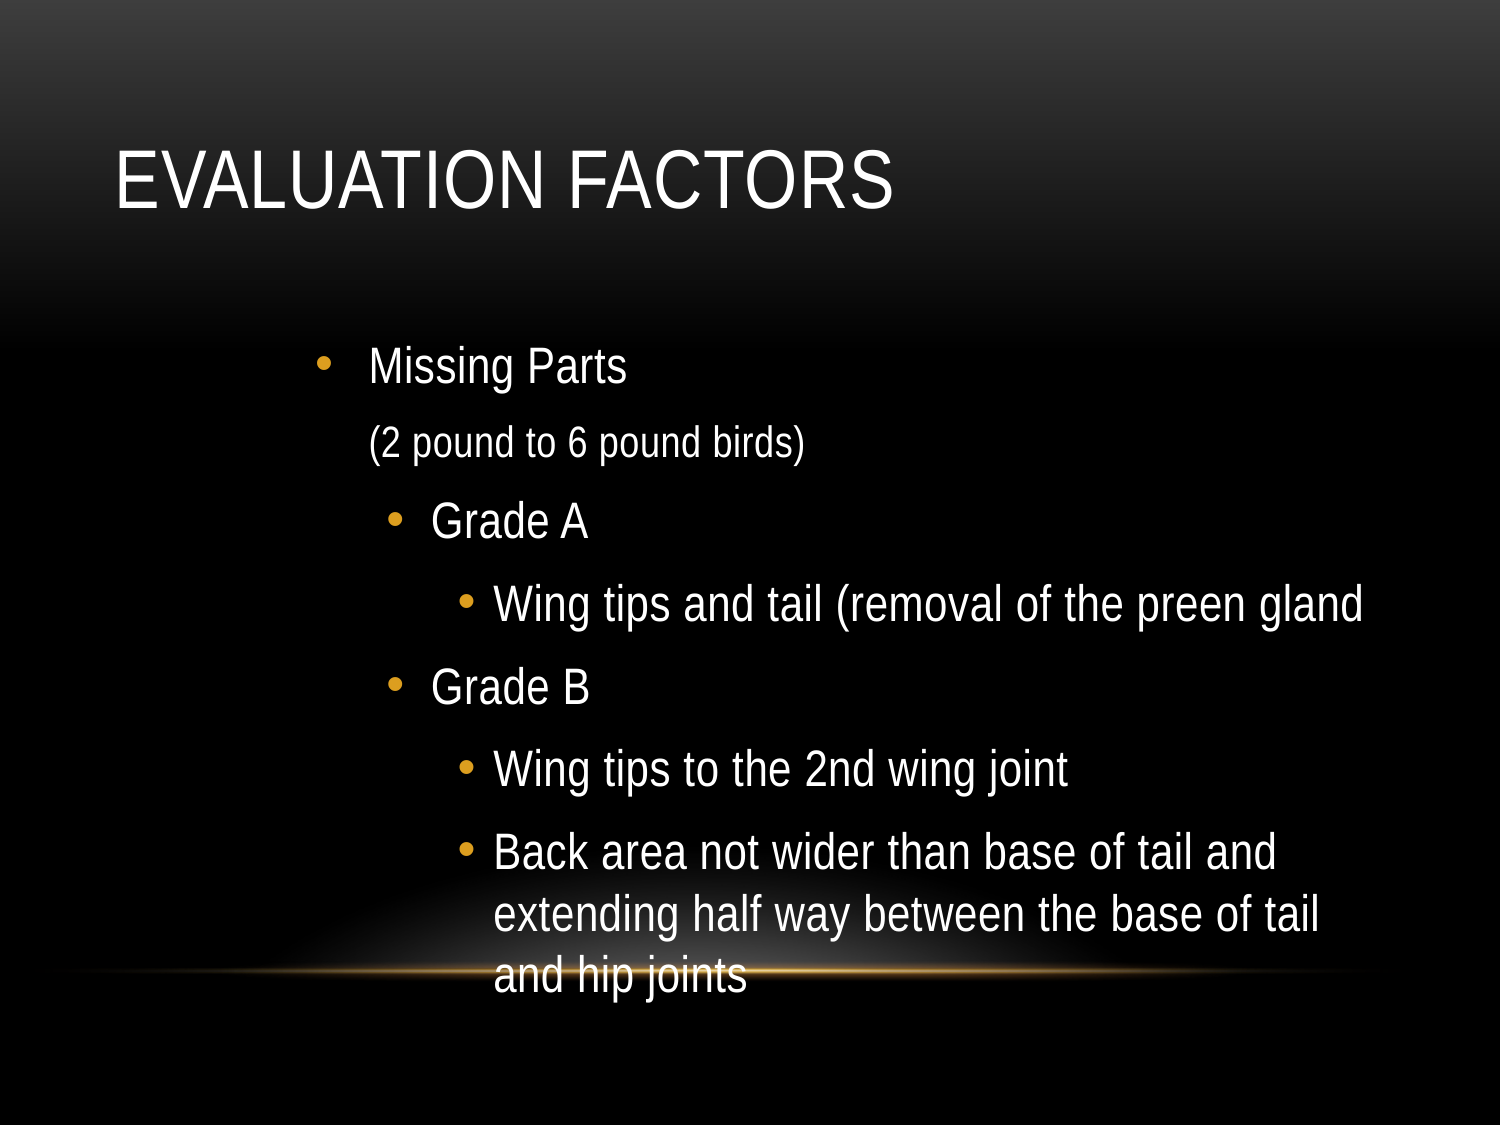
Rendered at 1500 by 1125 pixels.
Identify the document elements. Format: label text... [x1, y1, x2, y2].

title Evaluation Factors [99, 45, 1400, 233]
list Missing Parts (2 pound to 6 pound birds) Grade A Wing tips and tail (removal of the preen gland Grade B Wing tips to the 2nd wing joint Back area not wider than base of tail and extending half way between the base of tail and hip joints [300, 324, 1388, 1075]
picture [0, 0, 1463, 1123]
